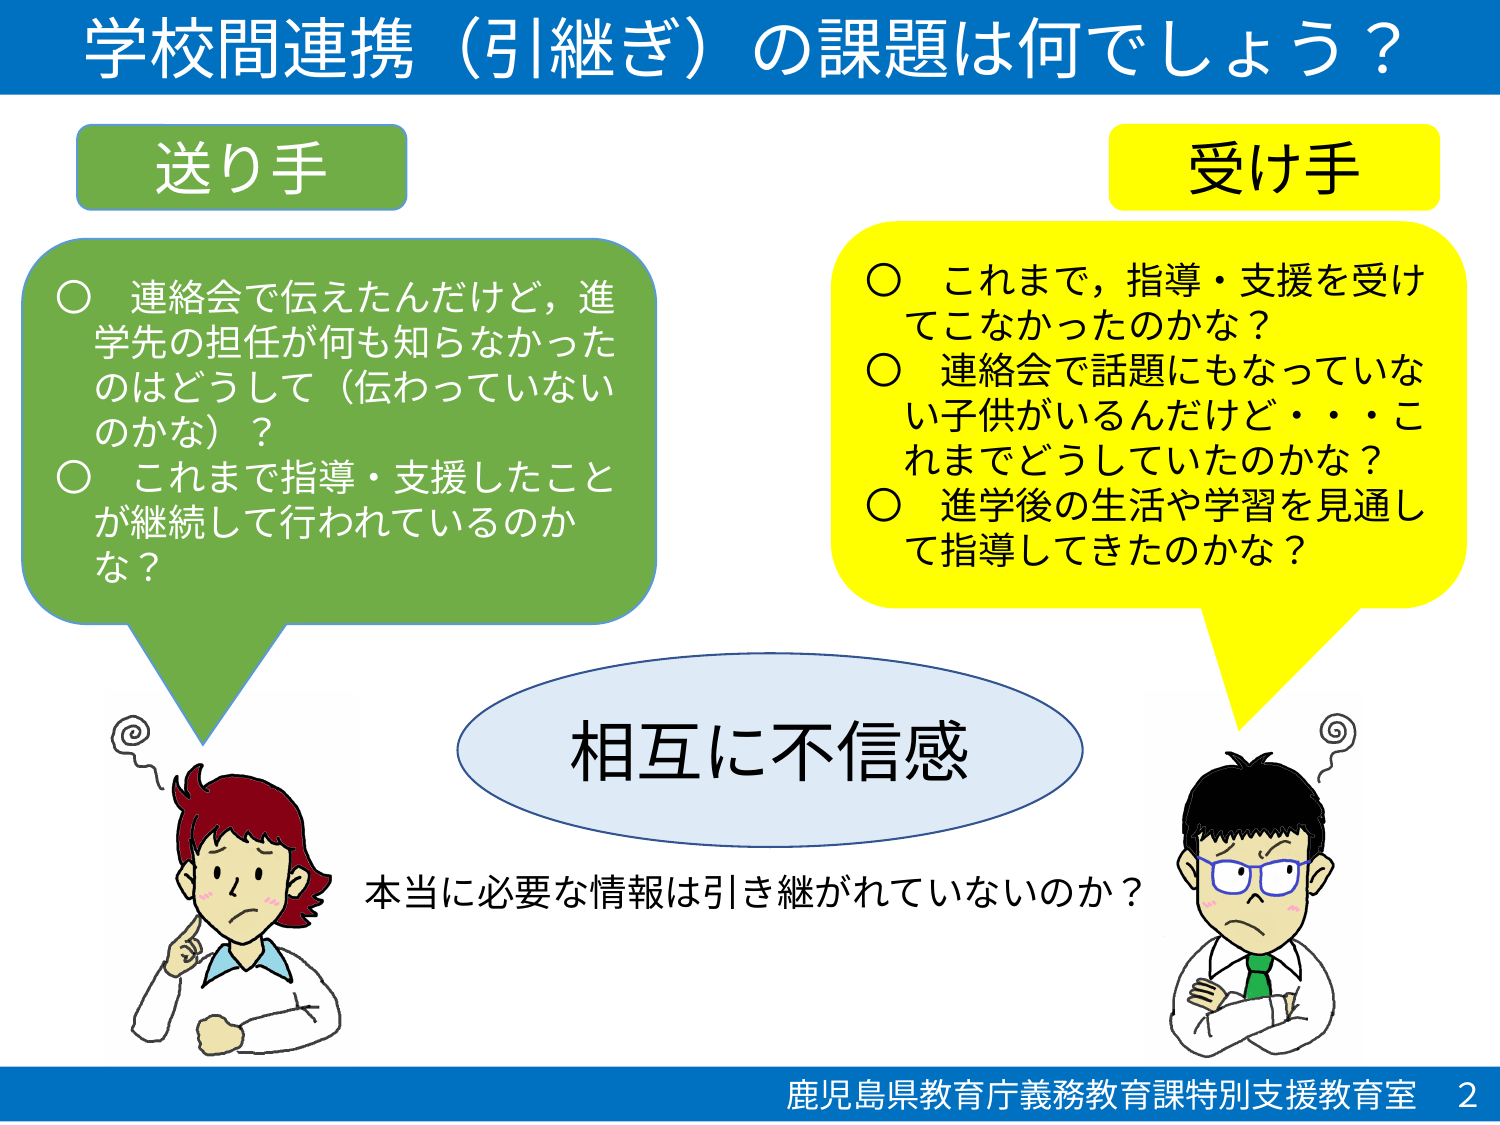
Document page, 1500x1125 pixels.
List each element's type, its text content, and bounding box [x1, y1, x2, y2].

picture [1144, 689, 1363, 1067]
text_box 送り手 [76, 123, 408, 211]
text_box 学校間連携（引継ぎ）の課題は何でしょう？ [0, 0, 1500, 95]
text_box 〇 これまで，指導・支援を受け てこなかったのかな？ 〇 連絡会で話題にもなっていな い子供がいるんだけど・・・こ れまでどうしていたのかな？ 〇 進学後の生活や学習を見通し て指導してきたのかな？ [830, 221, 1467, 689]
text_box 鹿児島県教育庁義務教育課特別支援教育室 ２ [0, 1066, 1500, 1122]
text_box 受け手 [1108, 123, 1441, 211]
picture [105, 689, 358, 1067]
text_box 本当に必要な情報は引き継がれていないのか？ [358, 861, 1144, 922]
text_box 〇 連絡会で伝えたんだけど，進 学先の担任が何も知らなかった のはどうして（伝わっていない のかな）？ 〇 これまで指導・支援したこと が継続して行われているのか な？ [21, 237, 658, 689]
text_box 相互に不信感 [456, 652, 1084, 849]
